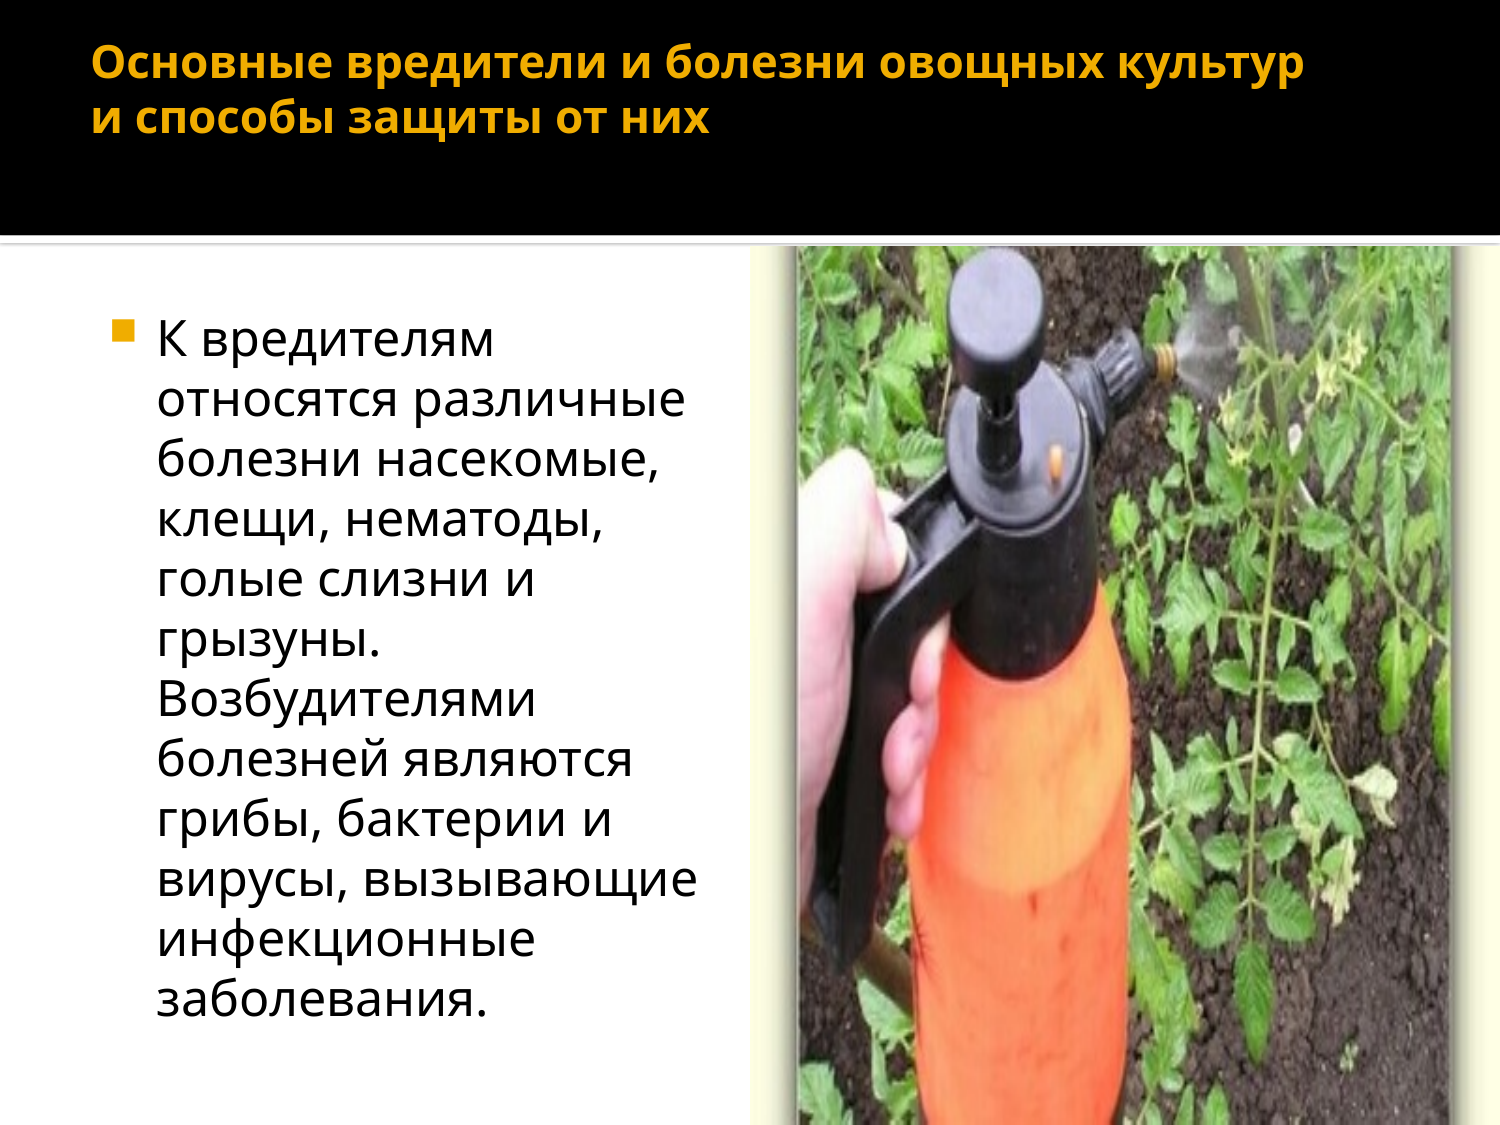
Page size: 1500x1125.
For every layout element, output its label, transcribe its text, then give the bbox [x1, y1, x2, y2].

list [749, 246, 1500, 1125]
list К вредителям относятся различные болезни насекомые, клещи, нематоды, голые слизни и грызуны. Возбудителями болезней являются грибы, бактерии и вирусы, вызывающие инфекционные заболевания. [75, 291, 738, 1050]
title Основные вредители и болезни овощных культур и способы защиты от них [75, 24, 1425, 231]
